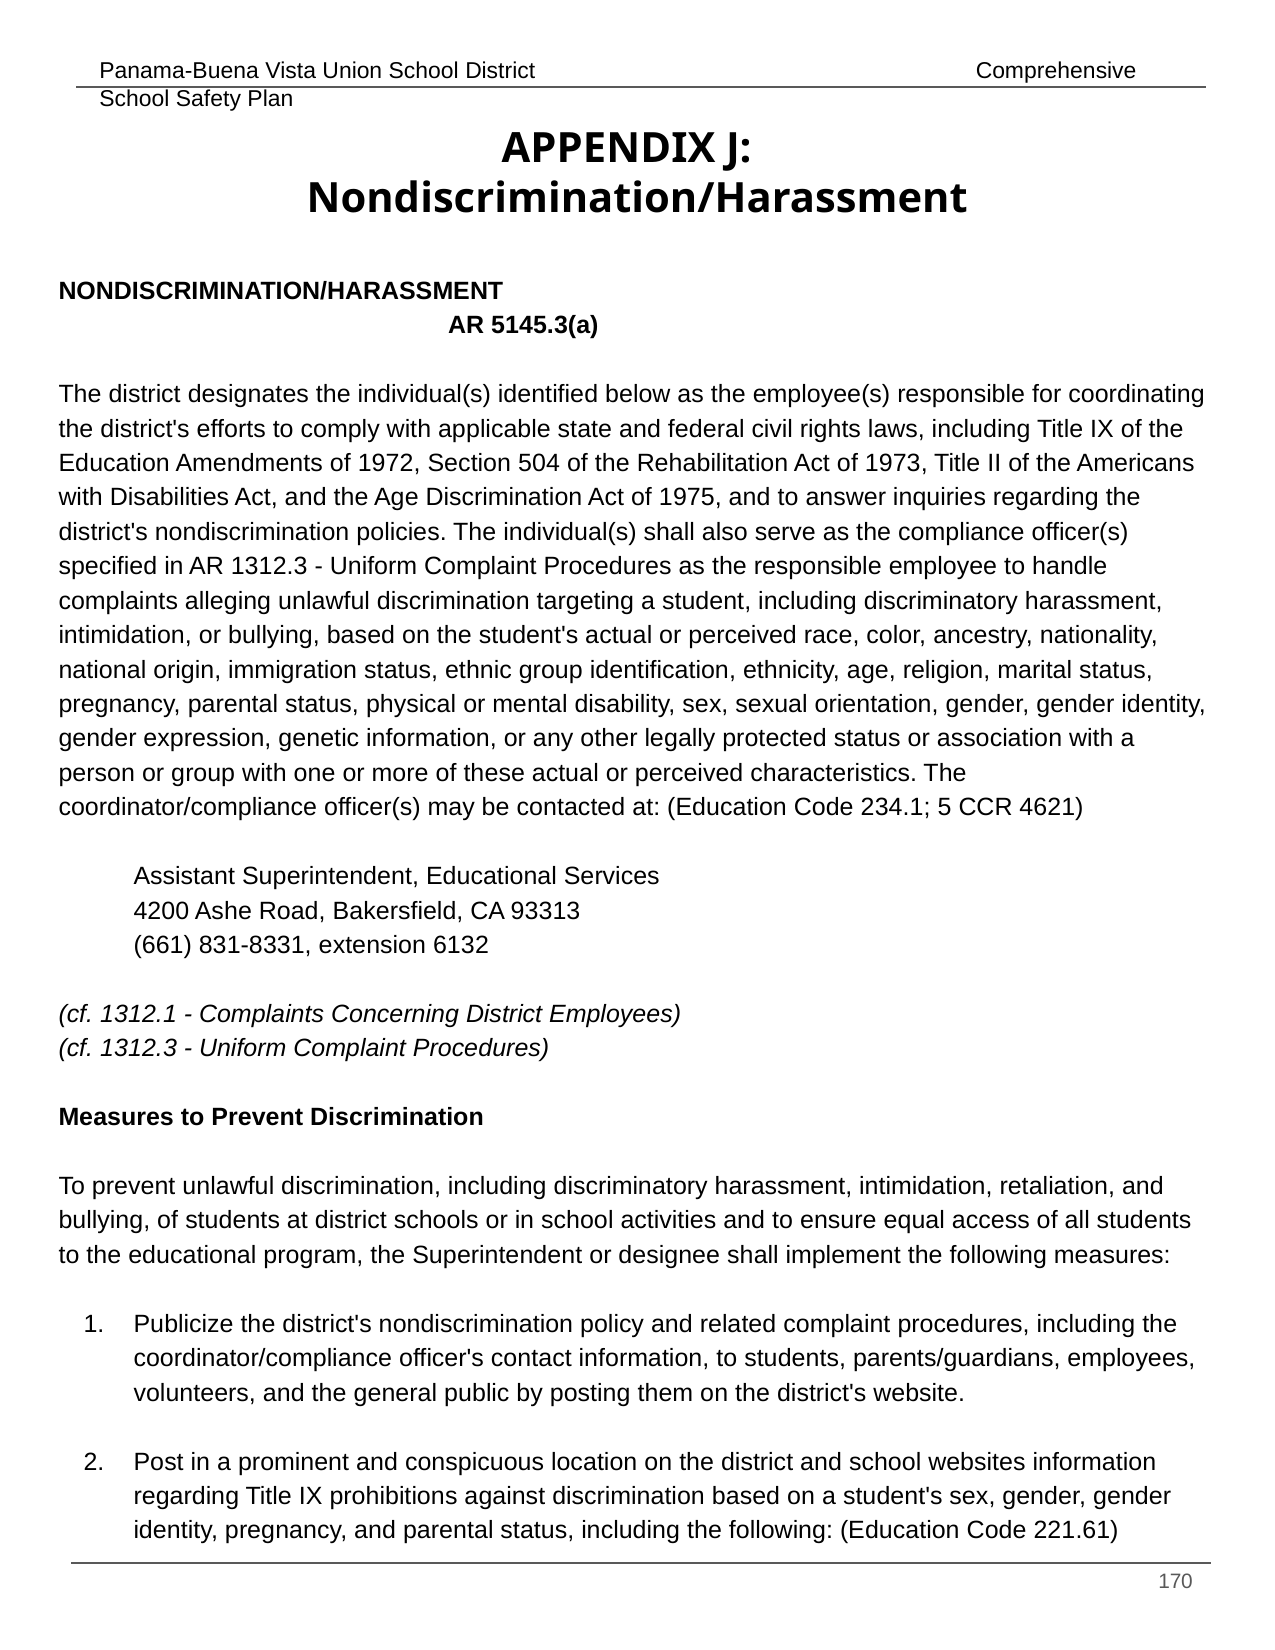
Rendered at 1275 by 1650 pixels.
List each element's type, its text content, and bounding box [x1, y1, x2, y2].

slide_number ‹#› [1131, 1552, 1208, 1623]
title APPENDIX J: Nondiscrimination/Harassment [43, 105, 1232, 232]
list NONDISCRIMINATION/HARASSMENT AR 5145.3(a) The district designates the individual(s) identified below as the employee(s) responsible for coordinating the district's efforts to comply with applicable state and federal civil rights laws, including Title IX of the Education Amendments of 1972, Section 504 of the Rehabilitation Act of 1973, Title II of the Americans with Disabilities Act, and the Age Discrimination Act of 1975, and to answer inquiries regarding the district's nondiscrimination policies. The individual(s) shall also serve as the compliance officer(s) specified in AR 1312.3 - Uniform Complaint Procedures as the responsible employee to handle complaints alleging unlawful discrimination targeting a student, including discriminatory harassment, intimidation, or bullying, based on the student's actual or perceived race, color, ancestry, nationality, national origin, immigration status, ethnic group identification, ethnicity, age, religion, marital status, pregnancy, parental status, physical or mental disability, sex, sexual orientation, gender, gender identity, gender expression, genetic information, or any other legally protected status or association with a person or group with one or more of these actual or perceived characteristics. The coordinator/compliance officer(s) may be contacted at: (Education Code 234.1; 5 CCR 4621) Assistant Superintendent, Educational Services 4200 Ashe Road, Bakersfield, CA 93313 (661) 831-8331, extension 6132 (cf. 1312.1 - Complaints Concerning District Employees) (cf. 1312.3 - Uniform Complaint Procedures) Measures to Prevent Discrimination To prevent unlawful discrimination, including discriminatory harassment, intimidation, retaliation, and bullying, of students at district schools or in school activities and to ensure equal access of all students to the educational program, the Superintendent or designee shall implement the following measures: Publicize the district's nondiscrimination policy and related complaint procedures, including the coordinator/compliance officer's contact information, to students, parents/guardians, employees, volunteers, and the general public by posting them on the district's website. Post in a prominent and conspicuous location on the district and school websites information regarding Title IX prohibitions against discrimination based on a student's sex, gender, gender identity, pregnancy, and parental status, including the following: (Education Code 221.61) [43, 254, 1232, 1573]
